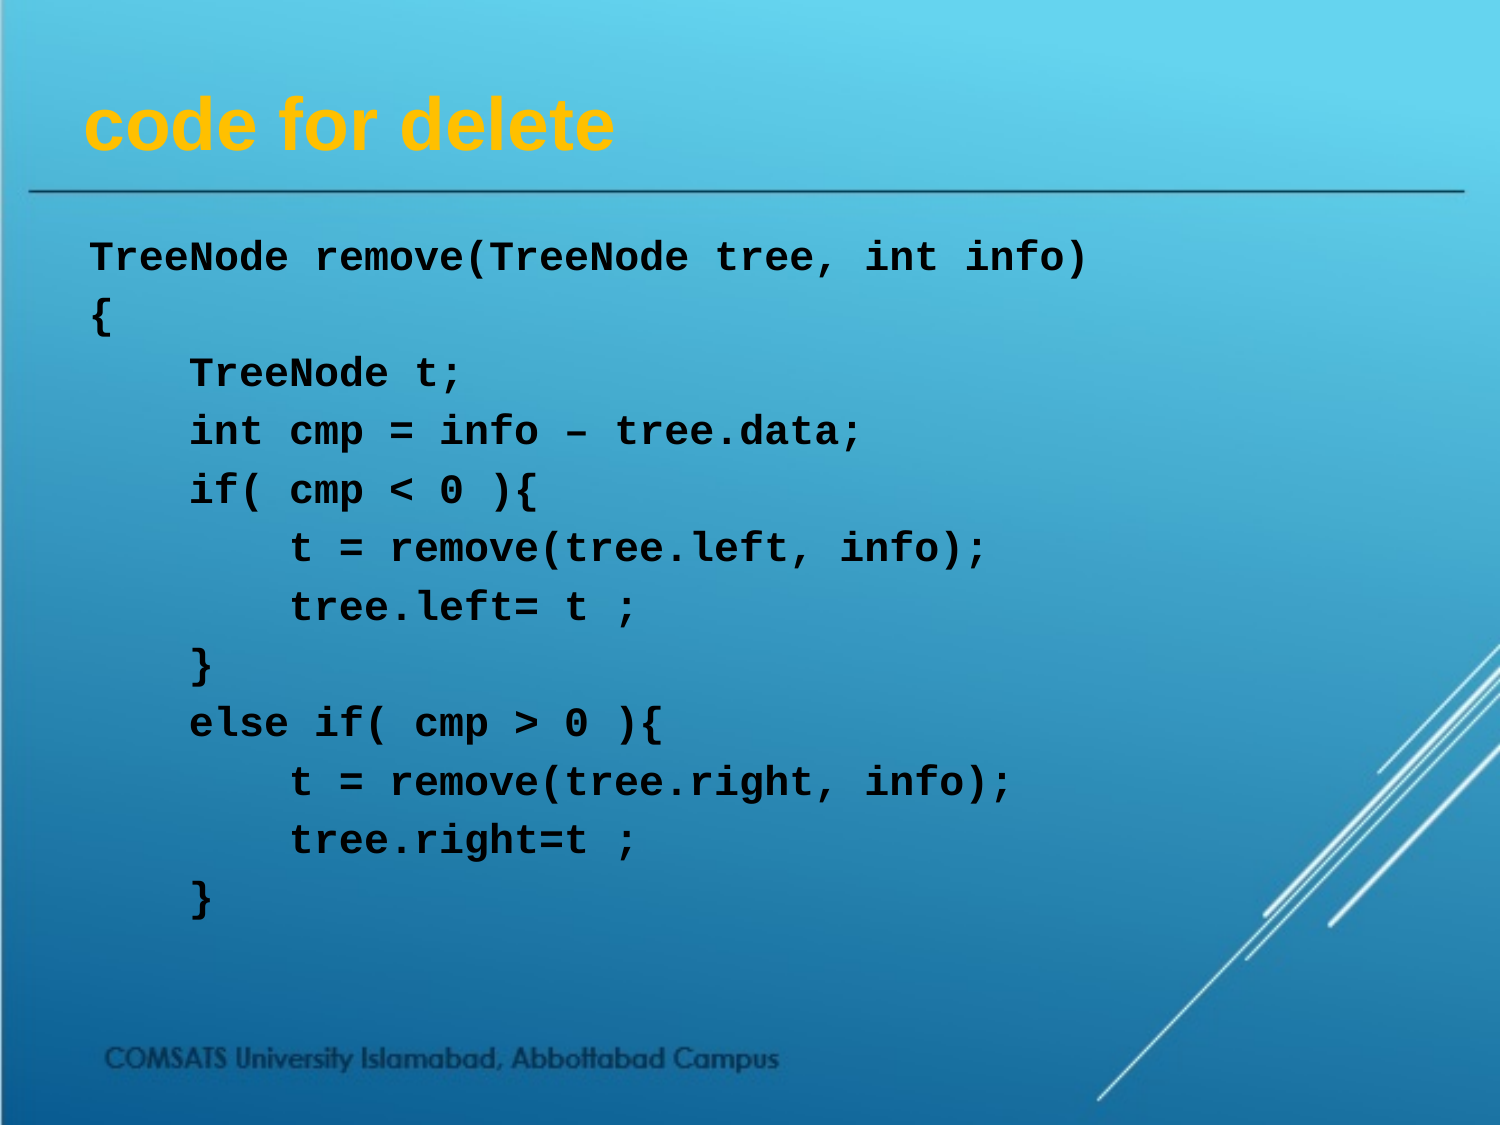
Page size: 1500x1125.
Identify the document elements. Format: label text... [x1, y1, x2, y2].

picture [0, 0, 1500, 1125]
list TreeNode remove(TreeNode tree, int info) { TreeNode t; int cmp = info – tree.data; if( cmp < 0 ){ t = remove(tree.left, info); tree.left= t ; } else if( cmp > 0 ){ t = remove(tree.right, info); tree.right=t ; } [73, 220, 1425, 999]
title code for delete [68, 19, 1420, 173]
